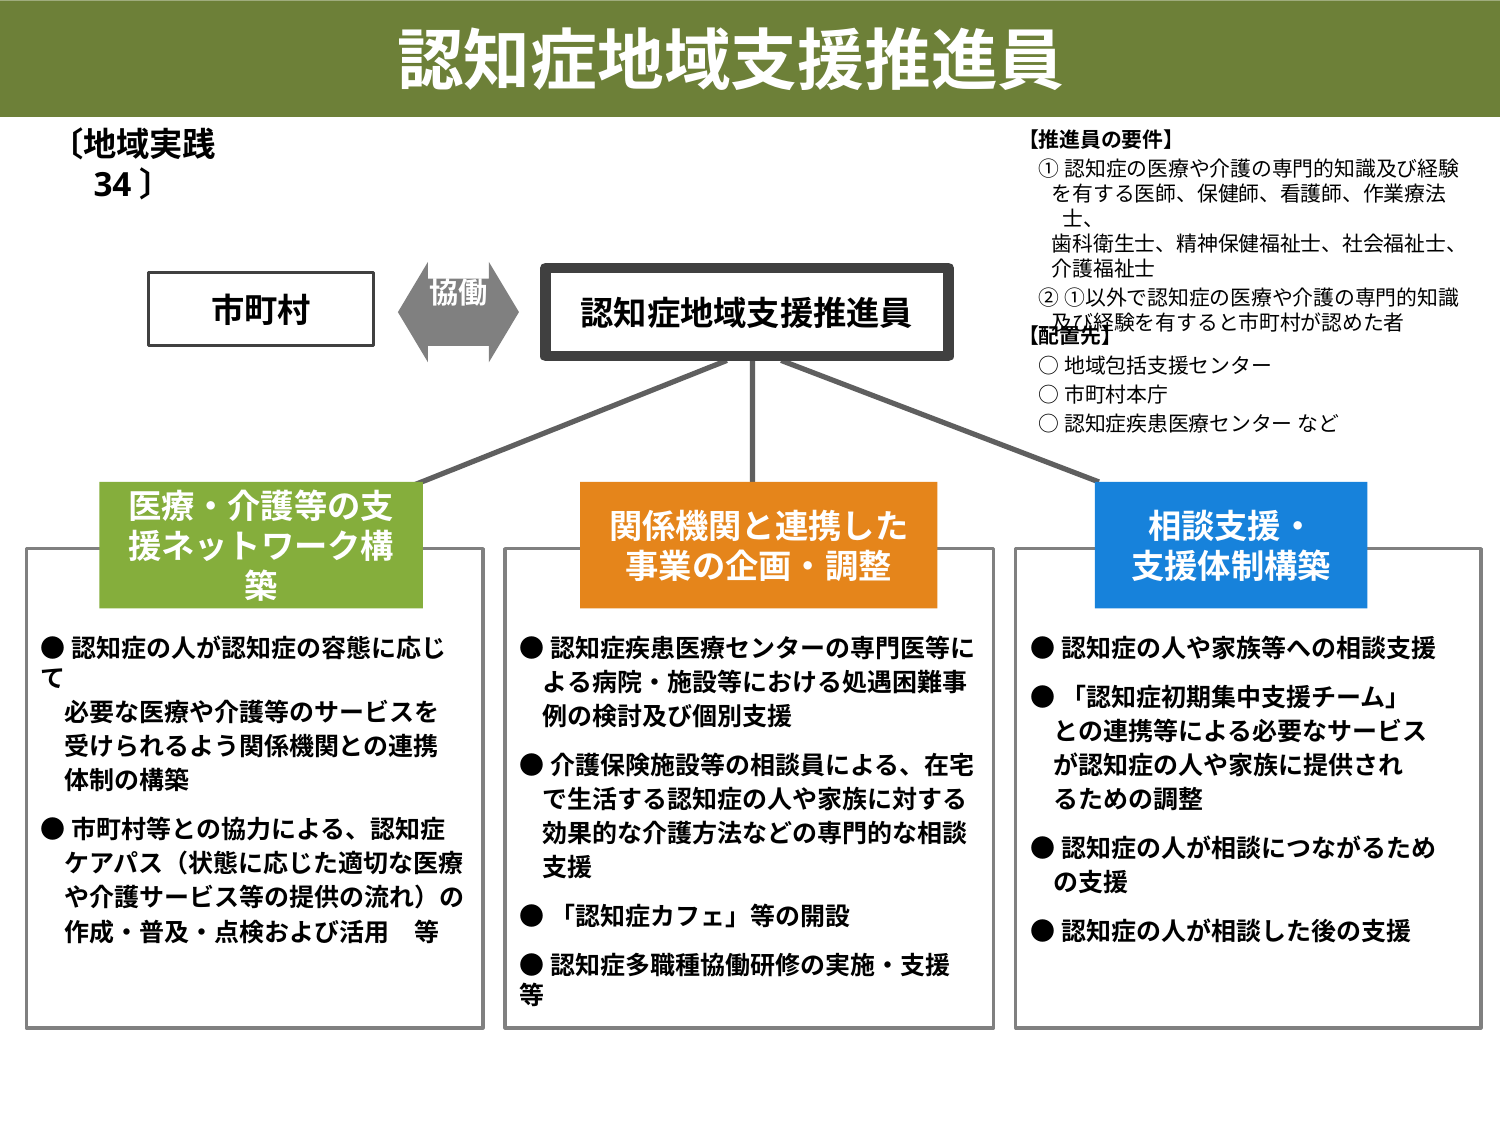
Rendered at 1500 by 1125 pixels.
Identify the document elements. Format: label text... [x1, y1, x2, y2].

text_box [486, 259, 500, 276]
text_box 市町村 [147, 270, 375, 348]
text_box 【配置先】 ○ 地域包括支援センター ○ 市町村本庁 ○ 認知症疾患医療センター など [1001, 342, 1450, 458]
text_box 【推進員の要件】 ① 認知症の医療や介護の専門的知識及び経験 を有する医師、保健師、看護師、作業療法士、 歯科衛生士、精神保健福祉士、社会福祉士、 介護福祉士 ② ①以外で認知症の医療や介護の専門的知識 及び経験を有すると市町村が認めた者 [1001, 120, 1500, 342]
text_box [413, 342, 504, 365]
text_box 相談支援・ 支援体制構築 [1093, 480, 1370, 610]
text_box 協働 [402, 276, 515, 342]
text_box ●認知症の人が認知症の容態に応じて 必要な医療や介護等のサービスを 受けられるよう関係機関との連携 体制の構築 ●市町村等との協力による、認知症 ケアパス（状態に応じた適切な医療 や介護サービス等の提供の流れ）の 作成・普及・点検および活用 等 [24, 546, 485, 1030]
text_box [0, 0, 1500, 119]
text_box [396, 301, 402, 324]
text_box 〔地域実践 34〕 [0, 116, 267, 211]
text_box ●認知症の人や家族等への相談支援 ●「認知症初期集中支援チーム」 との連携等による必要なサービス が認知症の人や家族に提供され るための調整 ●認知症の人が相談につながるため の支援 ●認知症の人が相談した後の支援 [1014, 546, 1483, 1030]
text_box 認知症地域支援推進員 [543, 266, 951, 358]
text_box ●認知症疾患医療センターの専門医等に よる病院・施設等における処遇困難事 例の検討及び個別支援 ●介護保険施設等の相談員による、在宅 で生活する認知症の人や家族に対する 効果的な介護方法などの専門的な相談 支援 ●「認知症カフェ」等の開設 ●認知症多職種協働研修の実施・支援 等 [503, 546, 996, 1030]
text_box 医療・介護等の支援ネットワーク構築 [97, 480, 425, 610]
text_box 関係機関と連携した 事業の企画・調整 [578, 480, 939, 610]
text_box 認知症地域支援推進員 [345, 8, 1117, 107]
text_box [515, 301, 521, 323]
text_box [417, 259, 431, 276]
